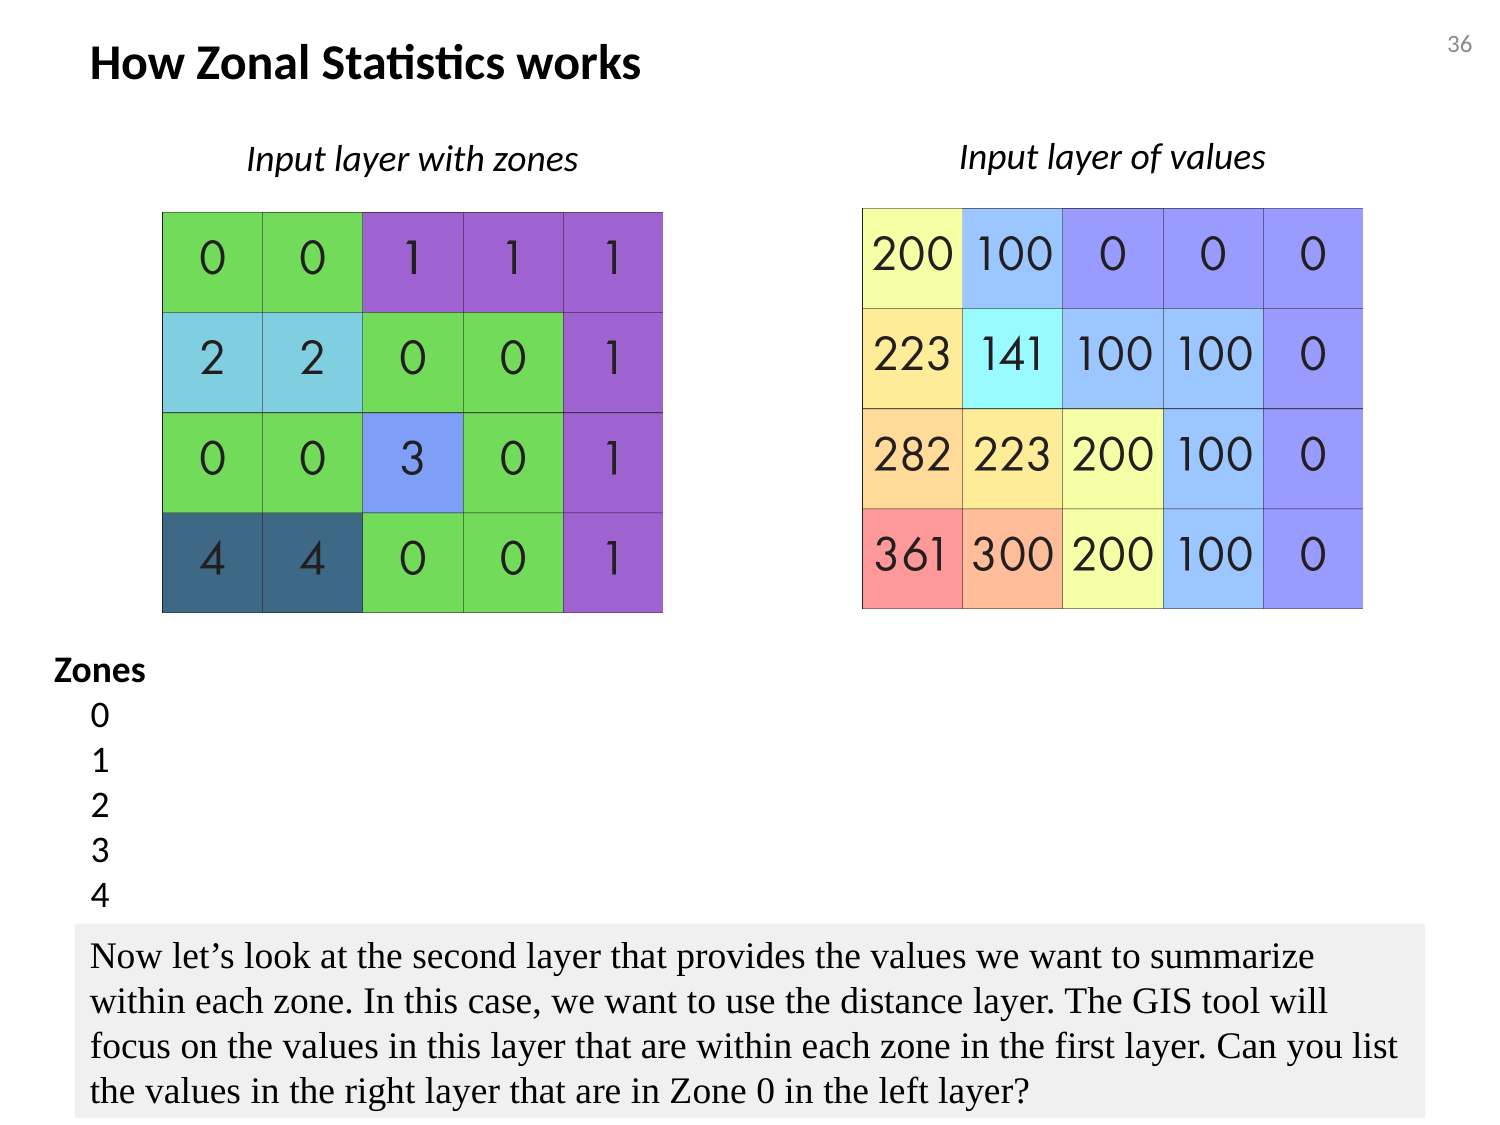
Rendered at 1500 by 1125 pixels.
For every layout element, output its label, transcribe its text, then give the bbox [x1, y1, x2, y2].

text_box Input layer with zones [162, 126, 663, 187]
picture [162, 212, 663, 613]
text_box Zones 0 1 2 3 4 [37, 637, 163, 922]
picture [862, 208, 1363, 609]
text_box Now let’s look at the second layer that provides the values we want to summarize within each zone. In this case, we want to use the distance layer. The GIS tool will focus on the values in this layer that are within each zone in the first layer. Can you list the values in the right layer that are in Zone 0 in the left layer? [74, 923, 1425, 1119]
slide_number 36 [1137, 12, 1488, 73]
text_box Input layer of values [862, 124, 1363, 185]
text_box How Zonal Statistics works [75, 22, 800, 98]
